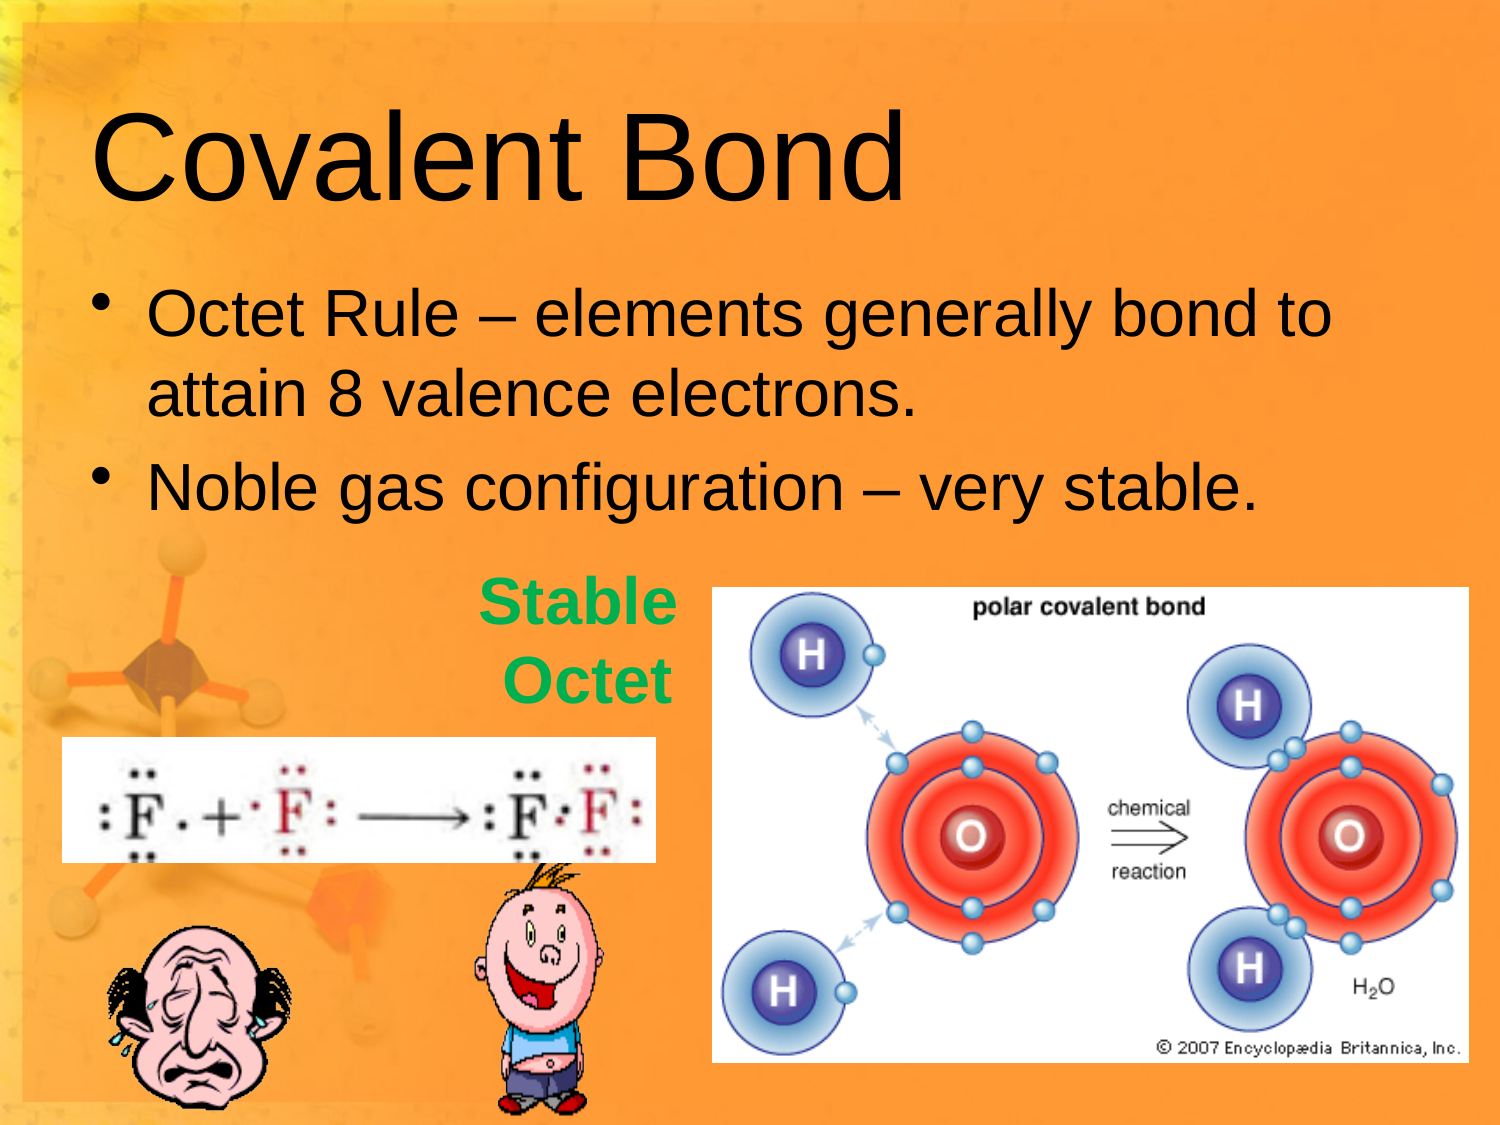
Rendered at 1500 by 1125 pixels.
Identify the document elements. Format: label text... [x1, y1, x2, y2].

list Octet Rule – elements generally bond to attain 8 valence electrons. Noble gas configuration – very stable. [74, 262, 1425, 1006]
title Covalent Bond [74, 44, 1425, 233]
picture [0, 0, 1500, 1125]
text_box Stable Octet [463, 549, 713, 725]
